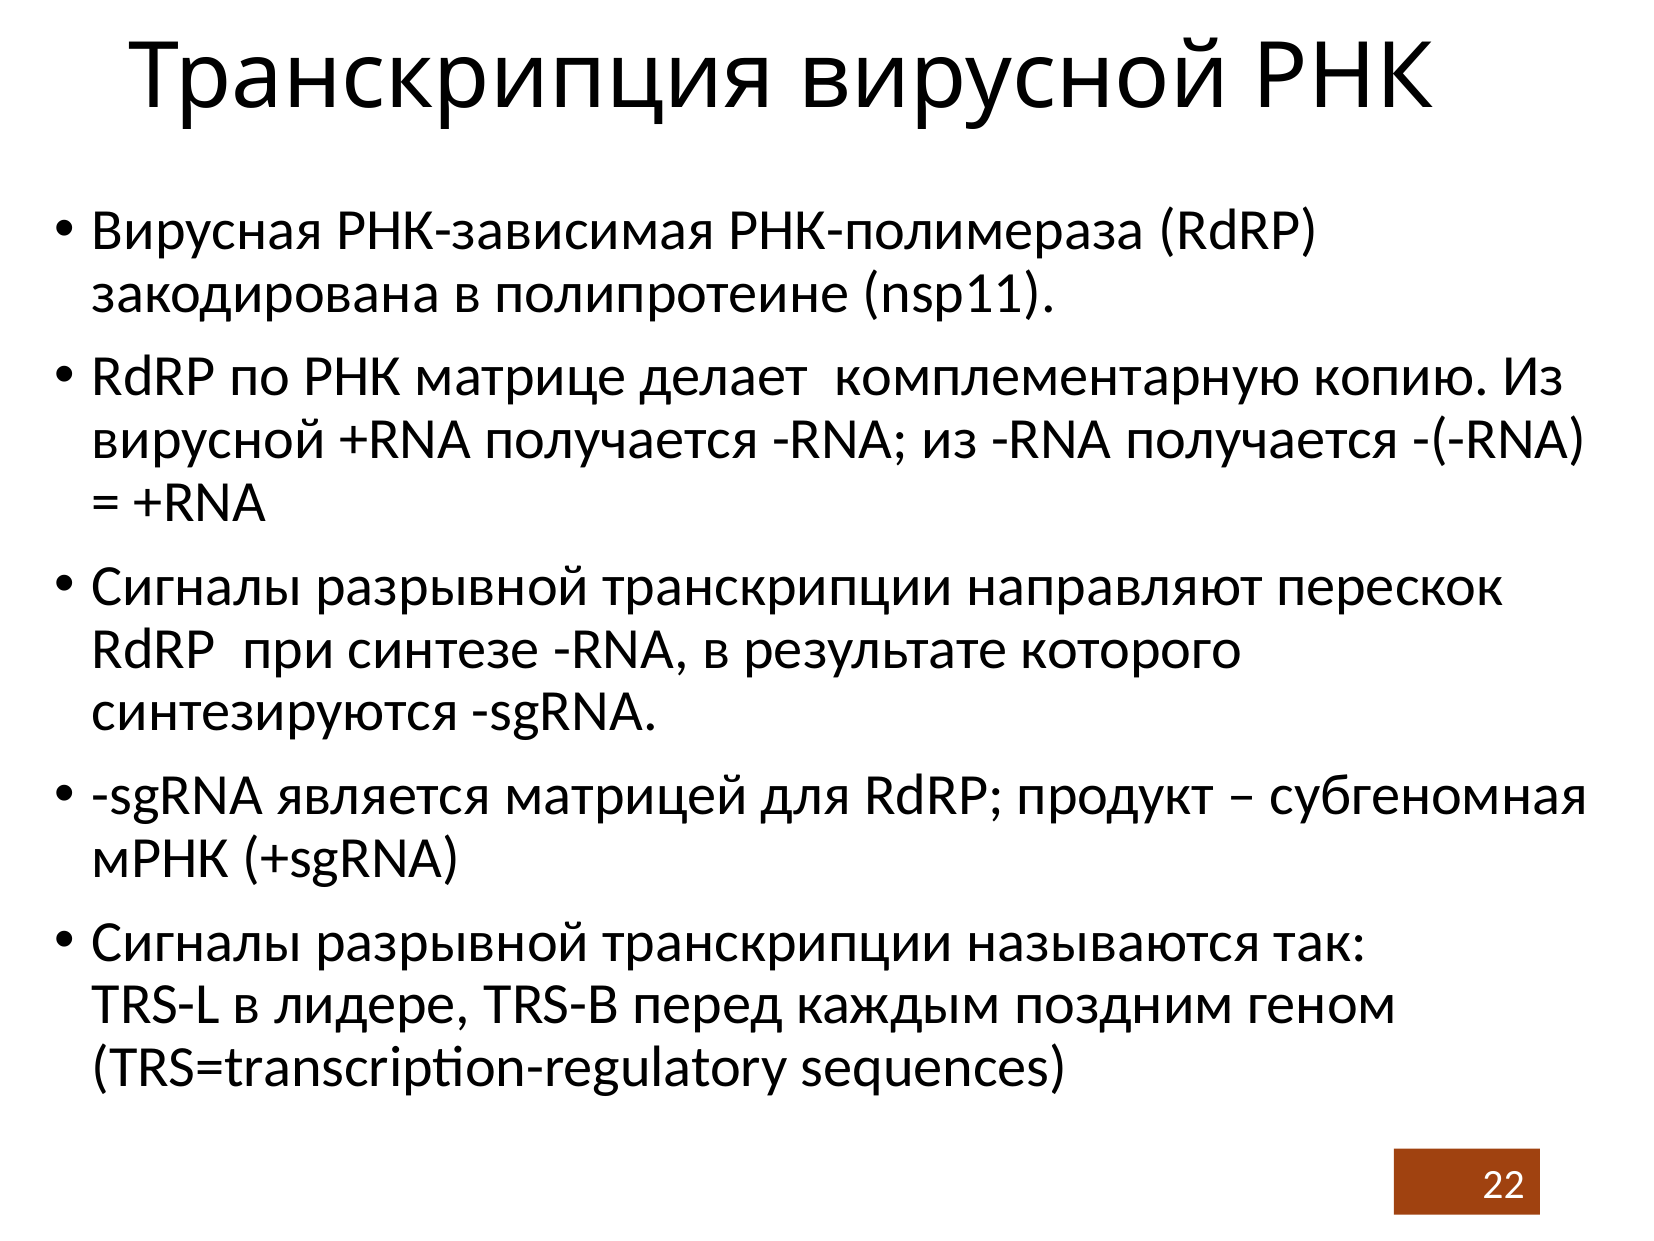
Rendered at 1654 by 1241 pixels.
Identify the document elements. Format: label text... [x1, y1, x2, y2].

title Транскрипция вирусной РНК [113, 15, 1540, 141]
slide_number 22 [1393, 1148, 1540, 1215]
list Вирусная РНК-зависимая РНК-полимераза (RdRP) закодирована в полипротеине (nsp11). RdRP по РНК матрице делает комплементарную копию. Из вирусной +RNA получается -RNA; из -RNA получается -(-RNA) = +RNA Сигналы разрывной транскрипции направляют перескок RdRP при синтезе -RNA, в результате которого синтезируются -sgRNA. -sgRNA является матрицей для RdRP; продукт – субгеномная мРНК (+sgRNA) Сигналы разрывной транскрипции называются так: TRS-L в лидере, TRS-B перед каждым поздним геном (TRS=transcription-regulatory sequences) [39, 191, 1634, 1181]
